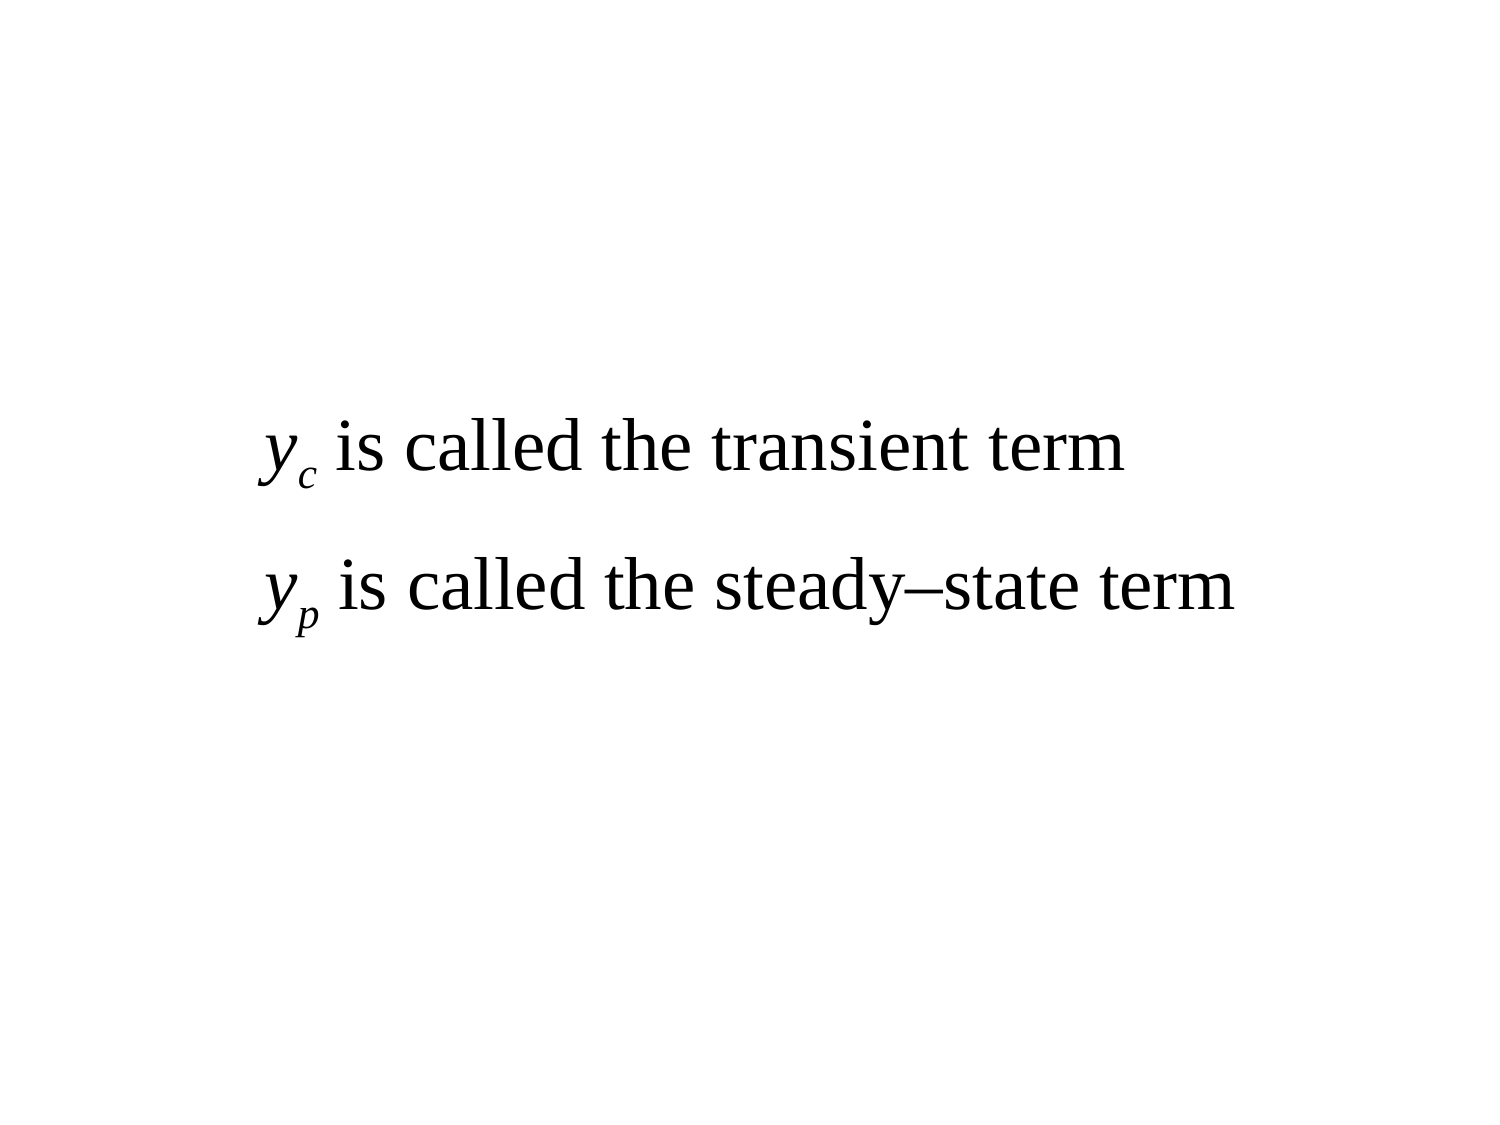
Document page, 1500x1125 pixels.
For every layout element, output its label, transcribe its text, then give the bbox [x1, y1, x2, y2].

text_box yc is called the transient term yp is called the steady–state term [249, 387, 1313, 645]
